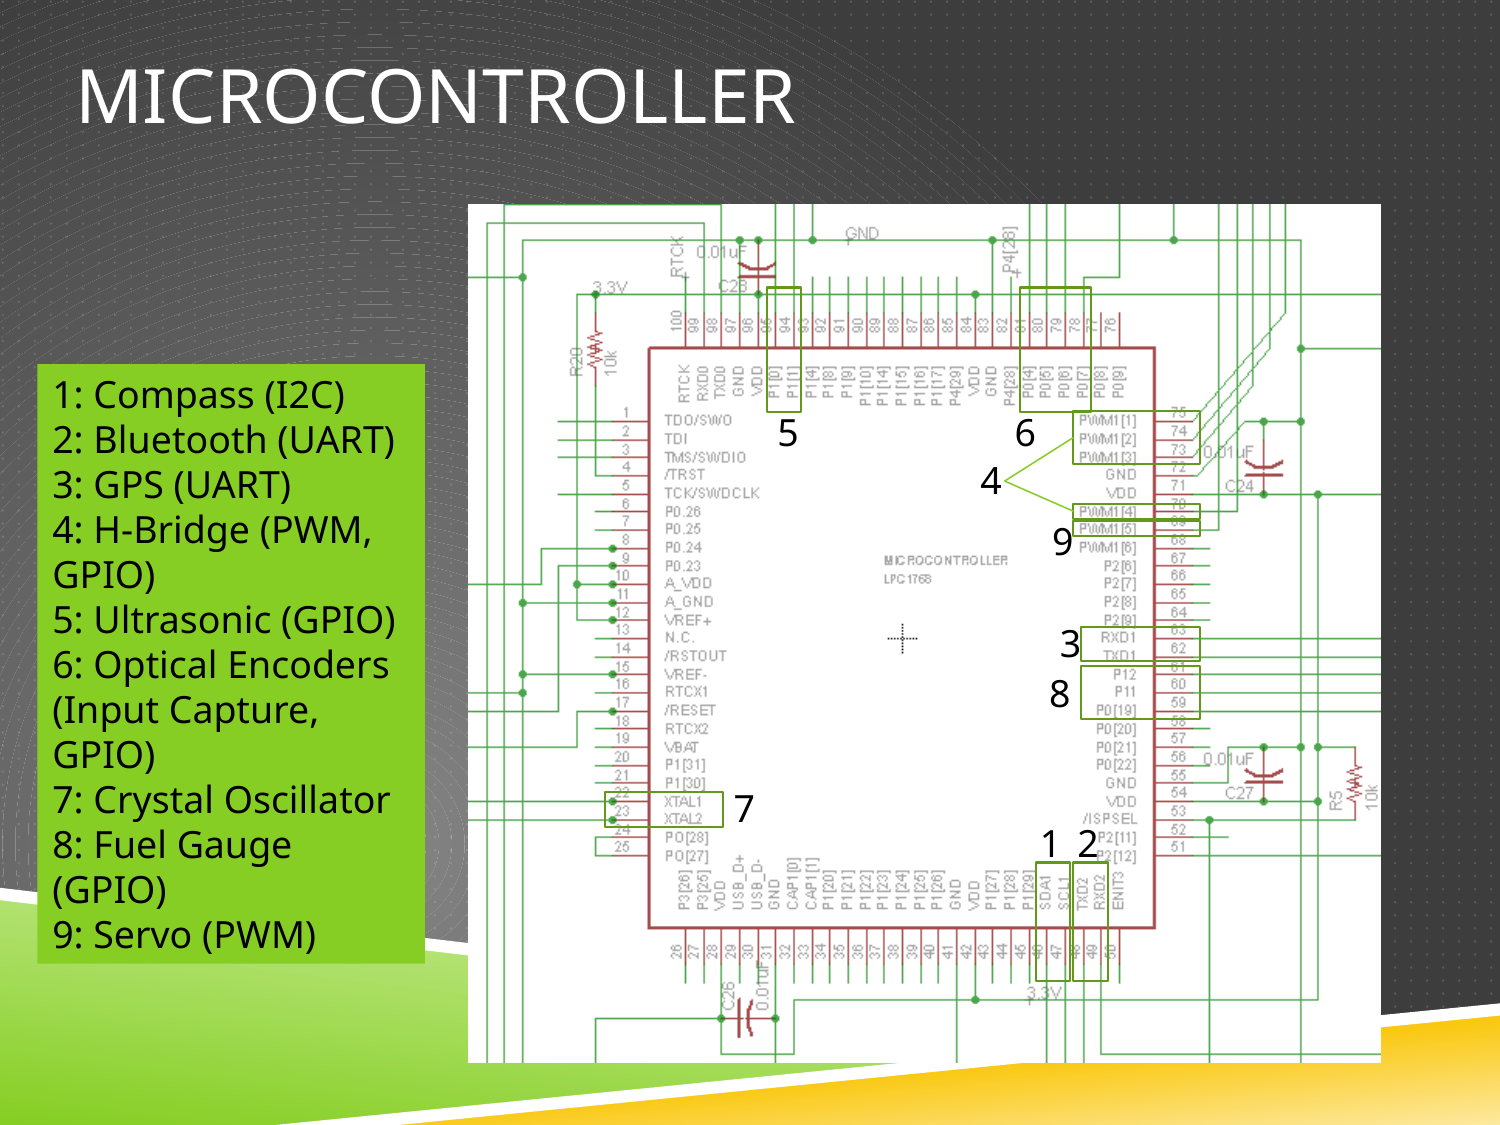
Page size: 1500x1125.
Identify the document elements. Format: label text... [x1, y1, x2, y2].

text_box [1004, 437, 1074, 480]
picture [467, 204, 1381, 1063]
title MicroController [75, 0, 1350, 188]
text_box 1: Compass (I2C) 2: Bluetooth (UART) 3: GPS (UART) 4: H-Bridge (PWM, GPIO) 5: Ultrasonic (GPIO) 6: Optical Encoders (Input Capture, GPIO) 7: Crystal Oscillator 8: Fuel Gauge (GPIO) 9: Servo (PWM) [37, 364, 425, 964]
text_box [1004, 480, 1074, 512]
